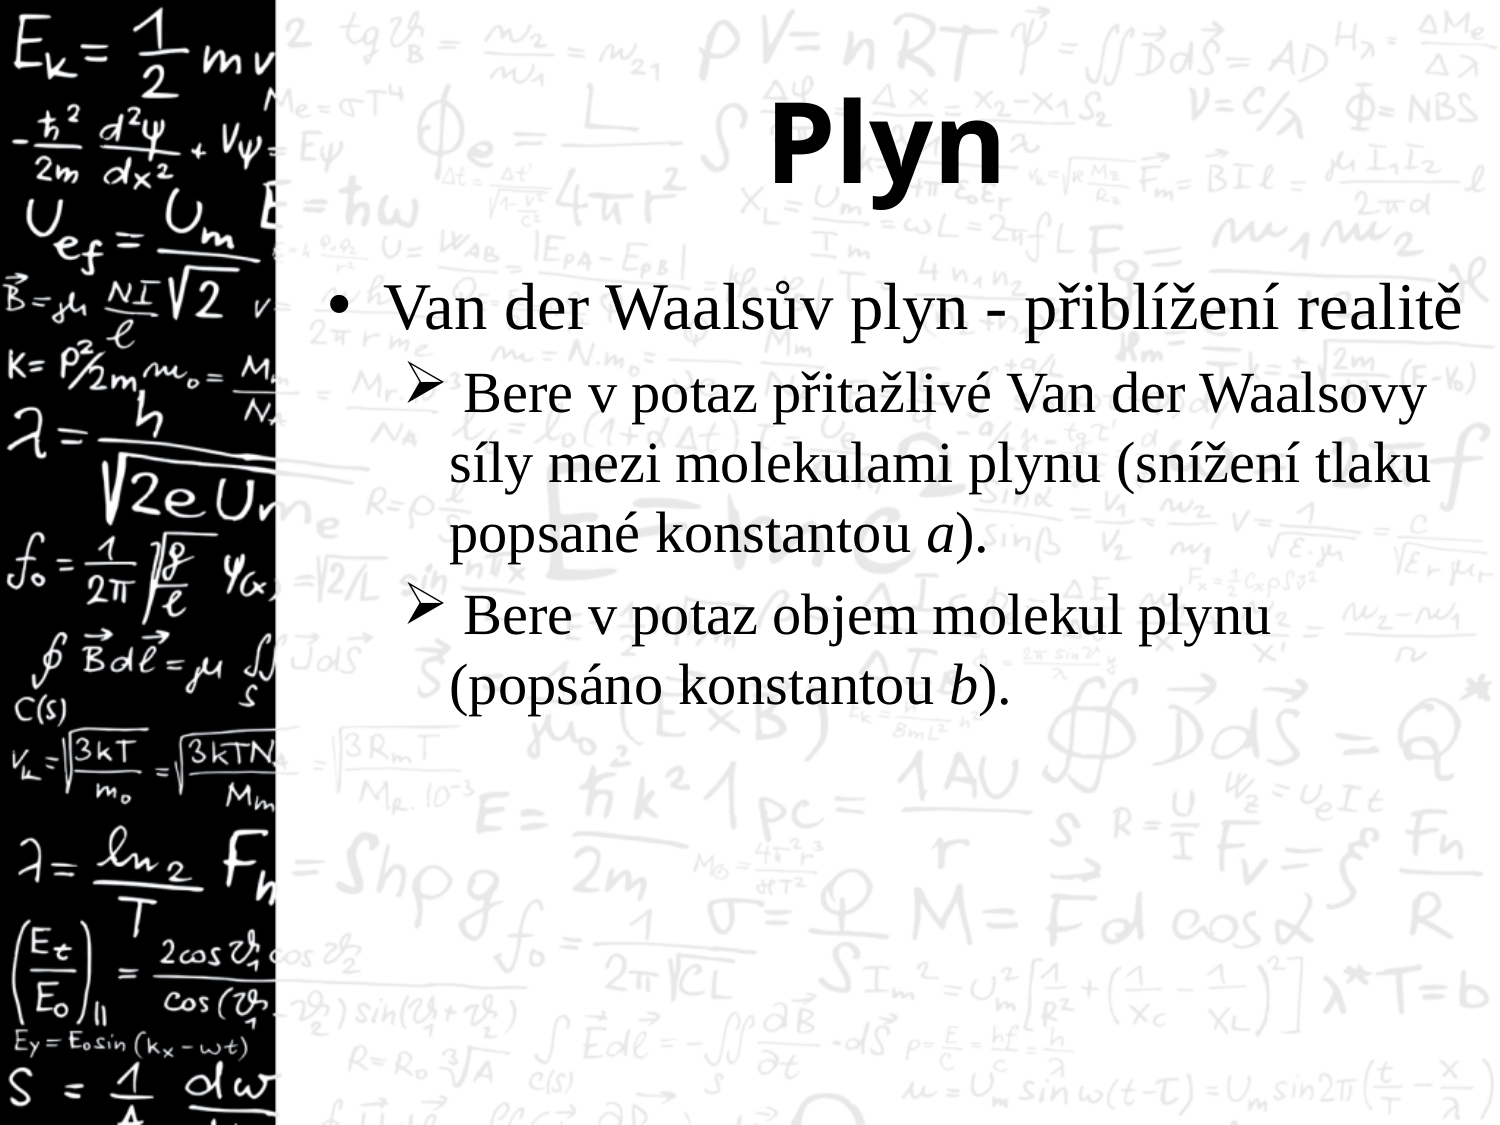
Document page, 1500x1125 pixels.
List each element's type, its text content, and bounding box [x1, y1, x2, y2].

picture [0, 0, 1500, 1125]
title Plyn [312, 45, 1461, 233]
